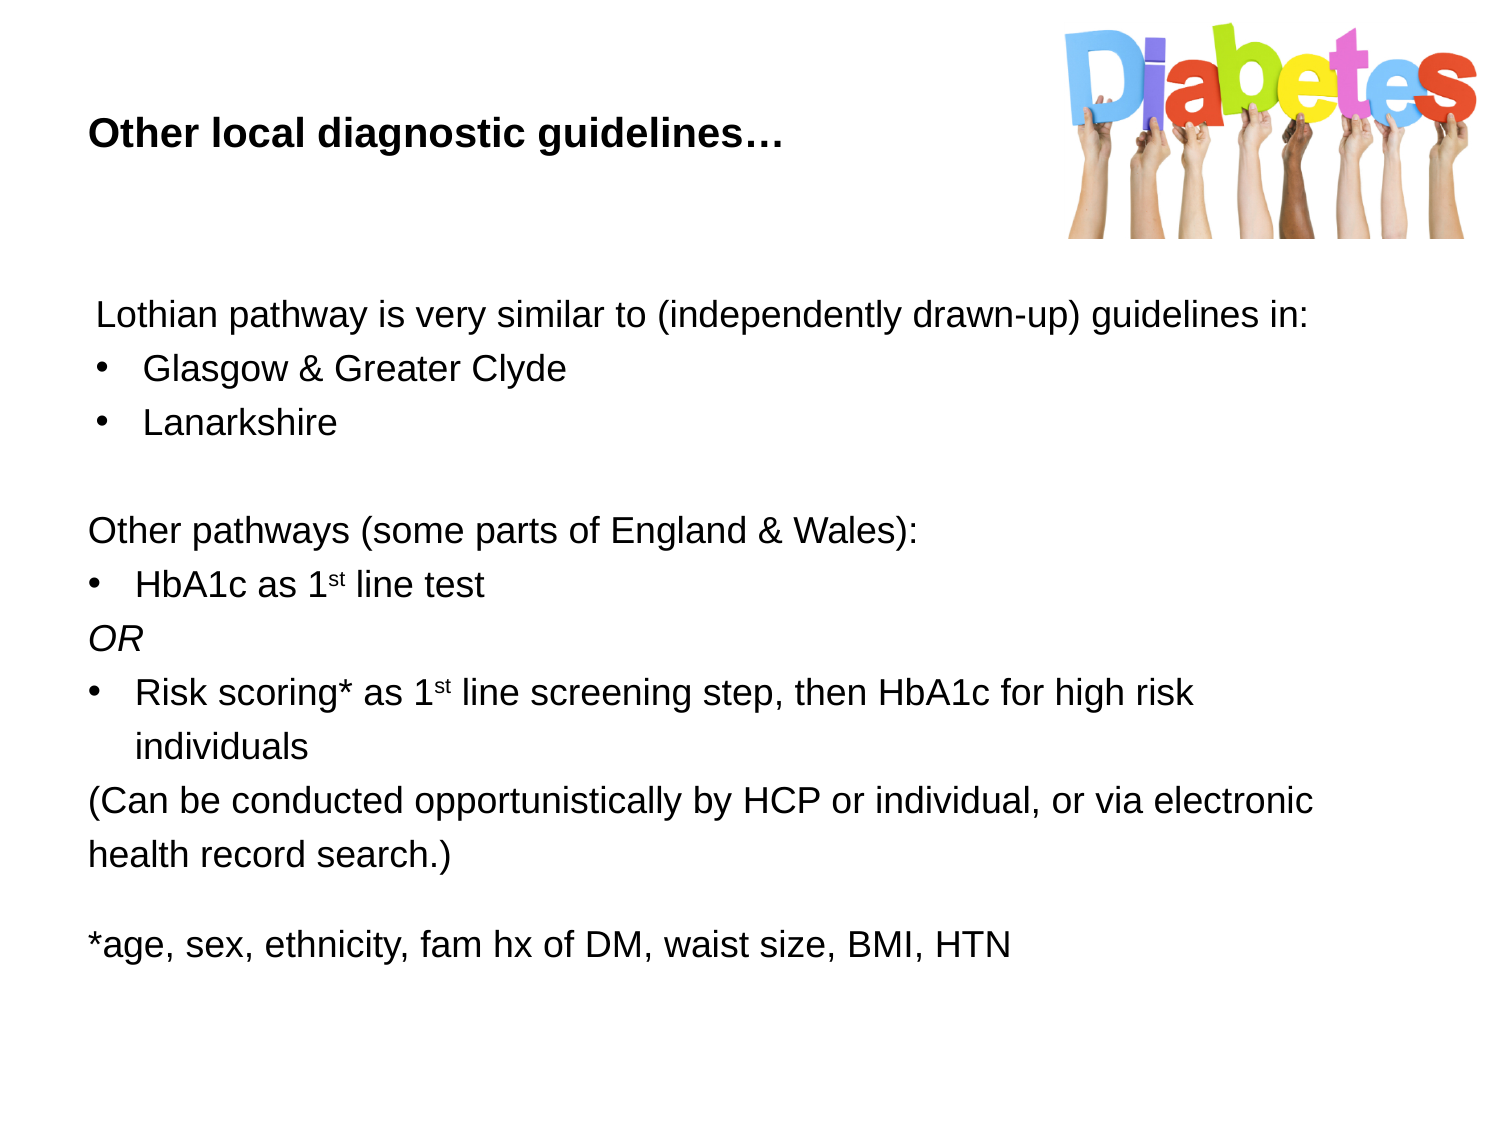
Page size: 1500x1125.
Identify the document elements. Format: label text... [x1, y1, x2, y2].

text_box Lothian pathway is very similar to (independently drawn-up) guidelines in: Glasgow & Greater Clyde Lanarkshire [80, 282, 1325, 451]
picture [1063, 21, 1477, 240]
text_box Other pathways (some parts of England & Wales): HbA1c as 1st line test OR Risk scoring* as 1st line screening step, then HbA1c for high risk individuals (Can be conducted opportunistically by HCP or individual, or via electronic health record search.) *age, sex, ethnicity, fam hx of DM, waist size, BMI, HTN [73, 498, 1384, 972]
text_box Other local diagnostic guidelines… [73, 98, 1044, 164]
